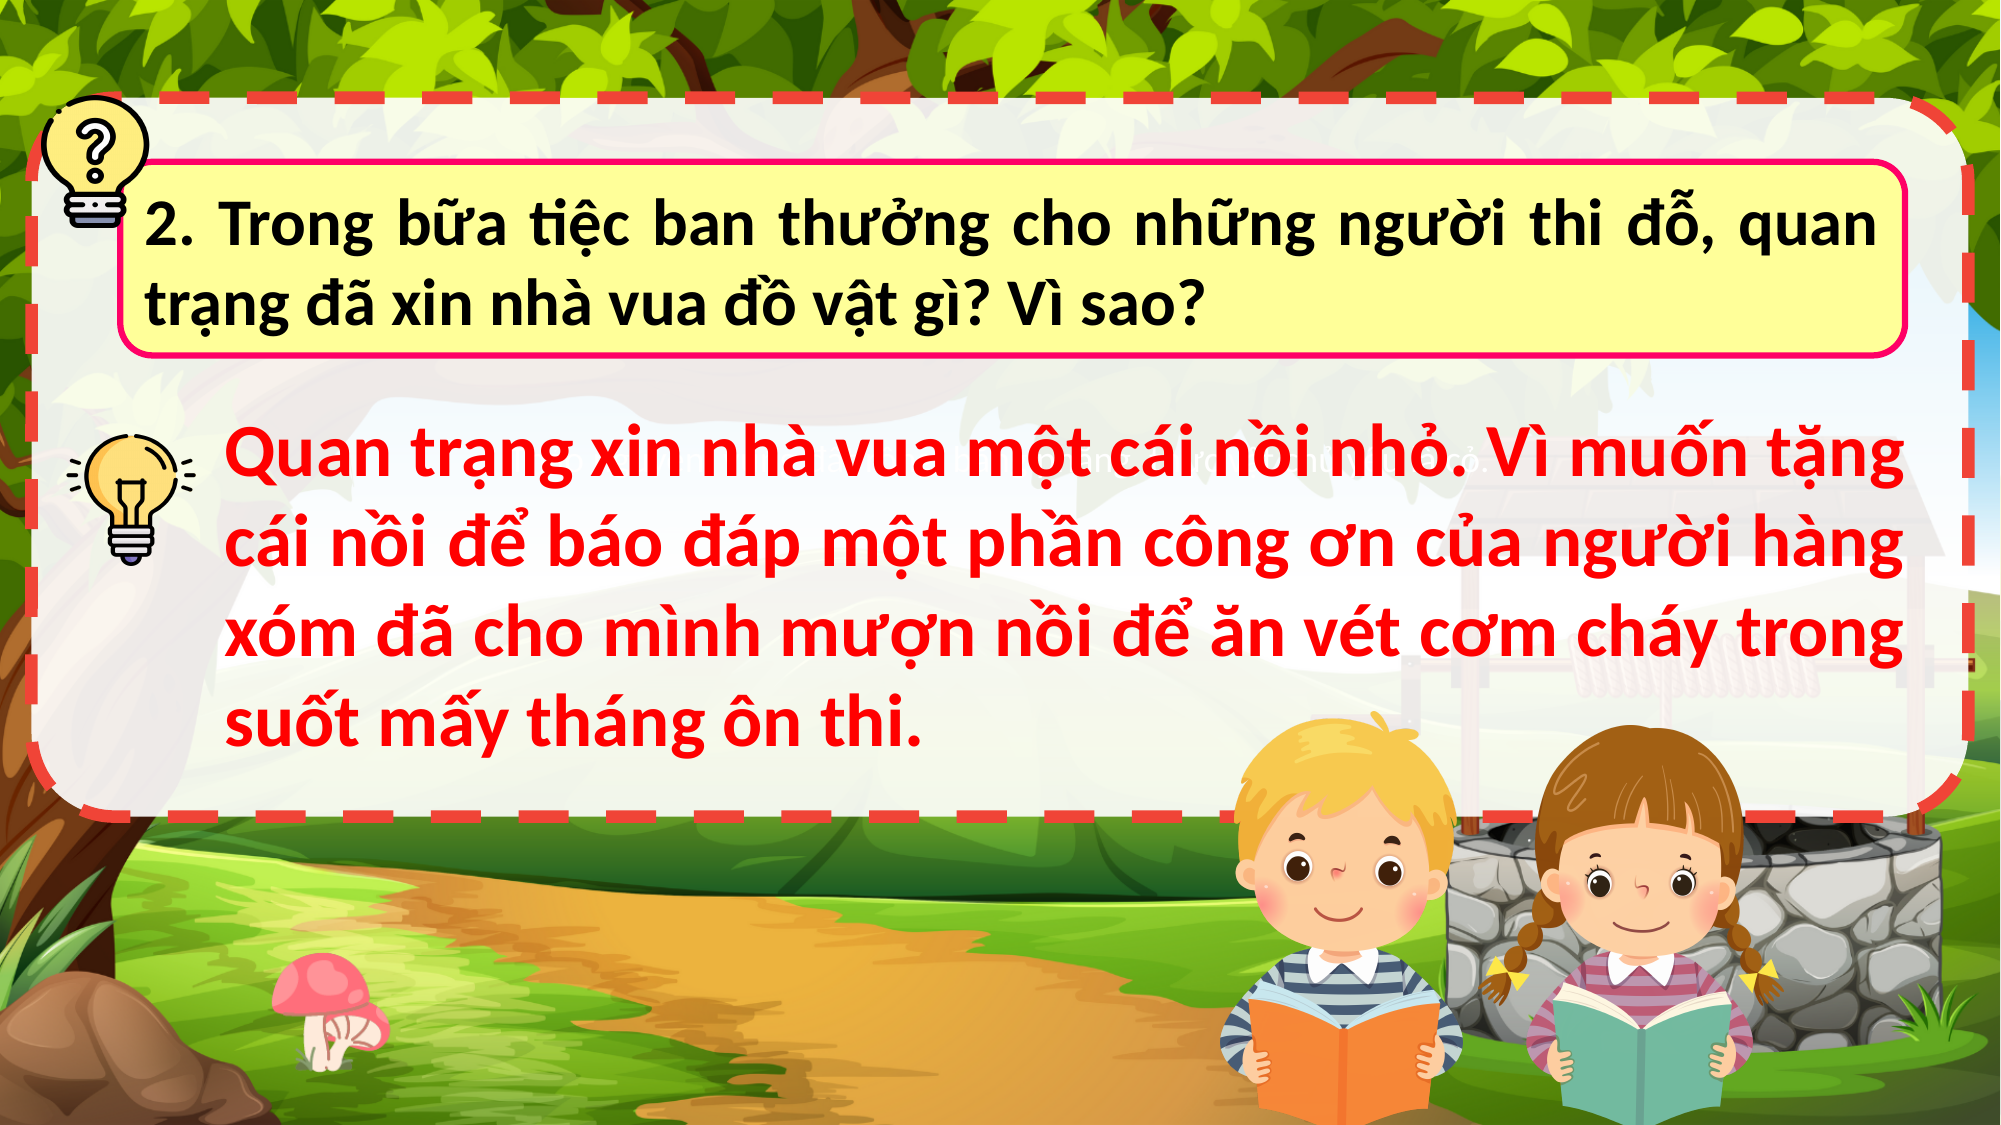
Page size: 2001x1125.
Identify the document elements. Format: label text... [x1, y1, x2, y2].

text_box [1220, 711, 1784, 1125]
picture [0, 0, 2001, 1125]
text_box Thảo nguyên: vùng đất rộng, bằng phẳng, thực vật chủ yếu là cỏ. [30, 100, 1970, 818]
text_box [21, 95, 1906, 358]
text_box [58, 373, 1942, 793]
